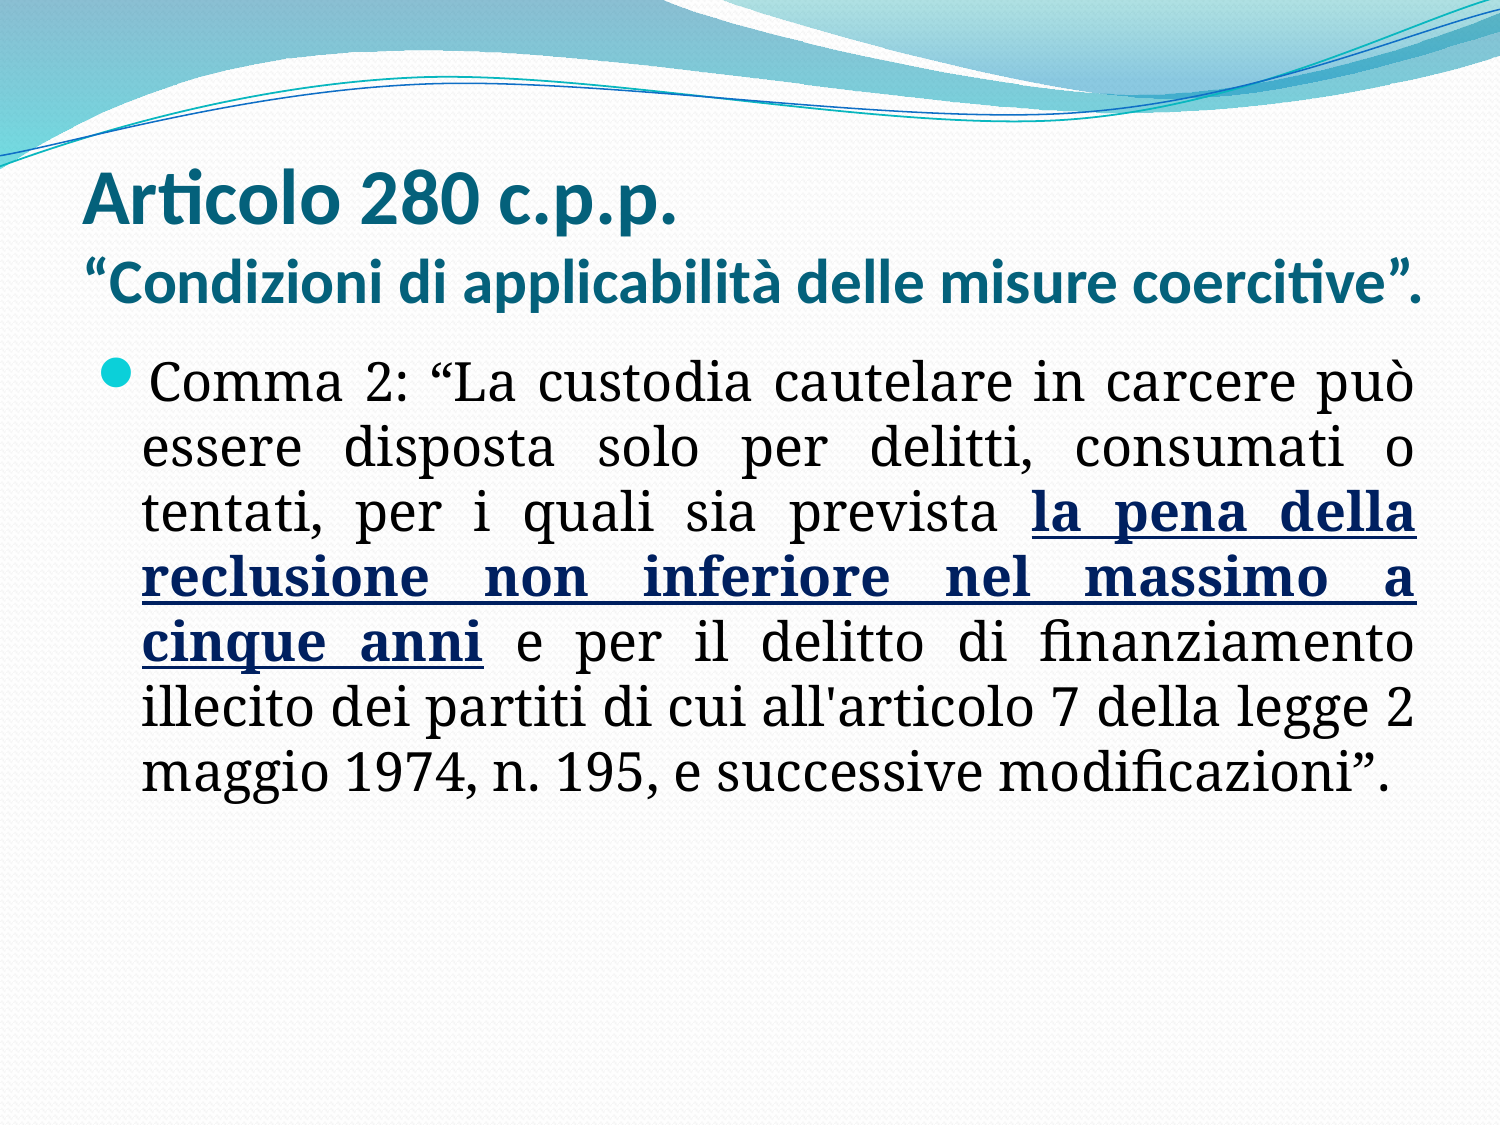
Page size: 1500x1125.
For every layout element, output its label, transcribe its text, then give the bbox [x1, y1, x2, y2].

list Comma 2: “La custodia cautelare in carcere può essere disposta solo per delitti, consumati o tentati, per i quali sia prevista la pena della reclusione non inferiore nel massimo a cinque anni e per il delitto di finanziamento illecito dei partiti di cui all'articolo 7 della legge 2 maggio 1974, n. 195, e successive modificazioni”. [82, 339, 1432, 1060]
title Articolo 280 c.p.p. “Condizioni di applicabilità delle misure coercitive”. [82, 128, 1432, 317]
